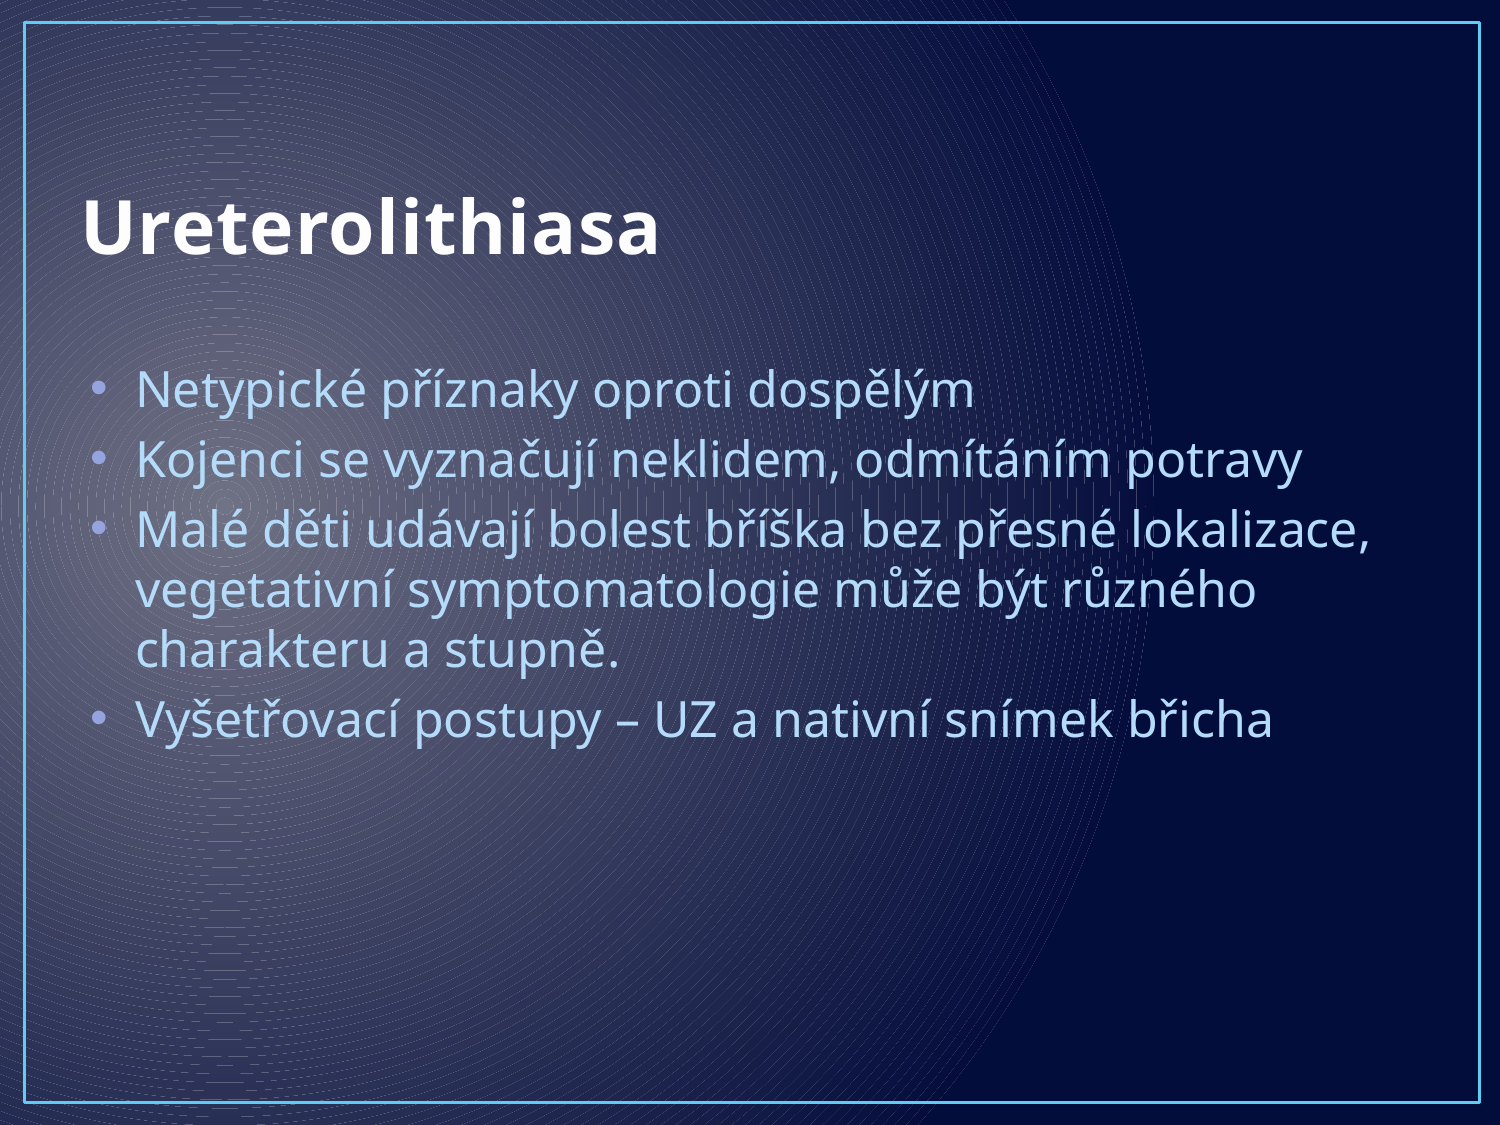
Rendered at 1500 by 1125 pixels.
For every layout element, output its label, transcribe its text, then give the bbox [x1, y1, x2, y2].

title Ureterolithiasa [64, 137, 1415, 277]
list Netypické příznaky oproti dospělým Kojenci se vyznačují neklidem, odmítáním potravy Malé děti udávají bolest bříška bez přesné lokalizace, vegetativní symptomatologie může být různého charakteru a stupně. Vyšetřovací postupy – UZ a nativní snímek břicha [75, 349, 1483, 1005]
